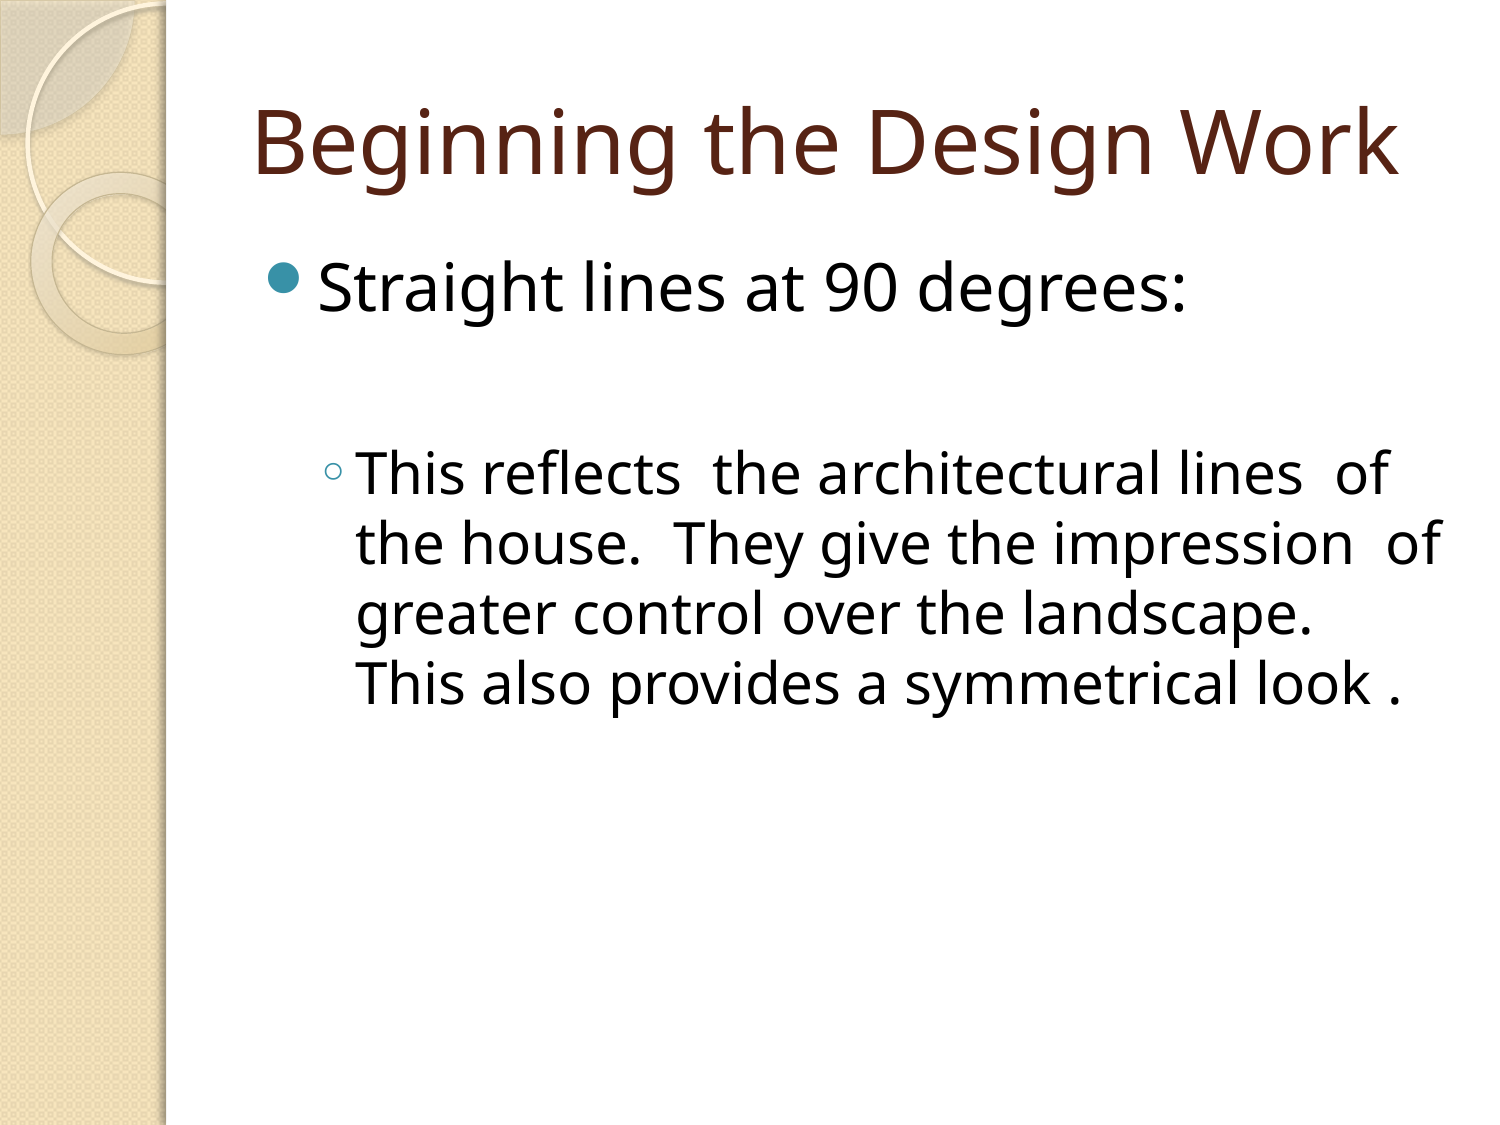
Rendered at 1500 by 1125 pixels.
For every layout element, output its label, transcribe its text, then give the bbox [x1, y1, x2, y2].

list Straight lines at 90 degrees: This reflects the architectural lines of the house. They give the impression of greater control over the landscape. This also provides a symmetrical look . [235, 237, 1466, 1025]
title Beginning the Design Work [235, 45, 1466, 233]
